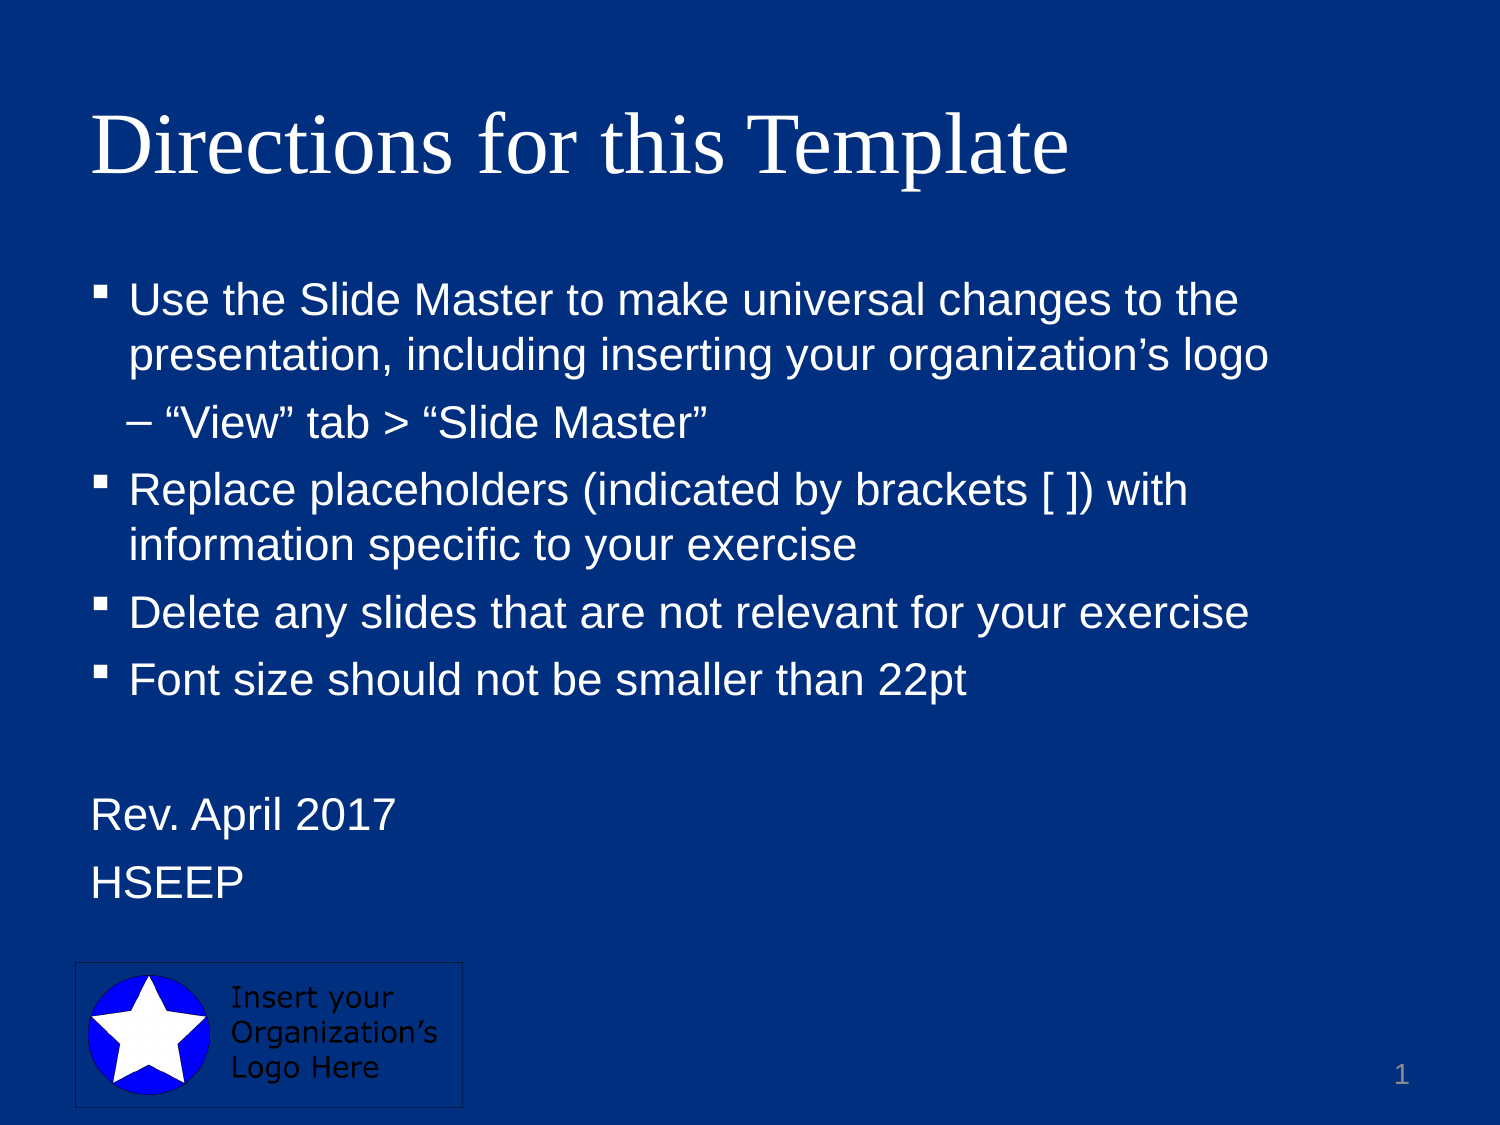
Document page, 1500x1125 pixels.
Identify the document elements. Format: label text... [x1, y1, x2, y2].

slide_number 1 [1074, 1042, 1425, 1103]
list Use the Slide Master to make universal changes to the presentation, including inserting your organization’s logo “View” tab > “Slide Master” Replace placeholders (indicated by brackets [ ]) with information specific to your exercise Delete any slides that are not relevant for your exercise Font size should not be smaller than 22pt Rev. April 2017 HSEEP [75, 262, 1425, 1005]
title Directions for this Template [75, 45, 1425, 233]
picture [75, 1005, 463, 1108]
